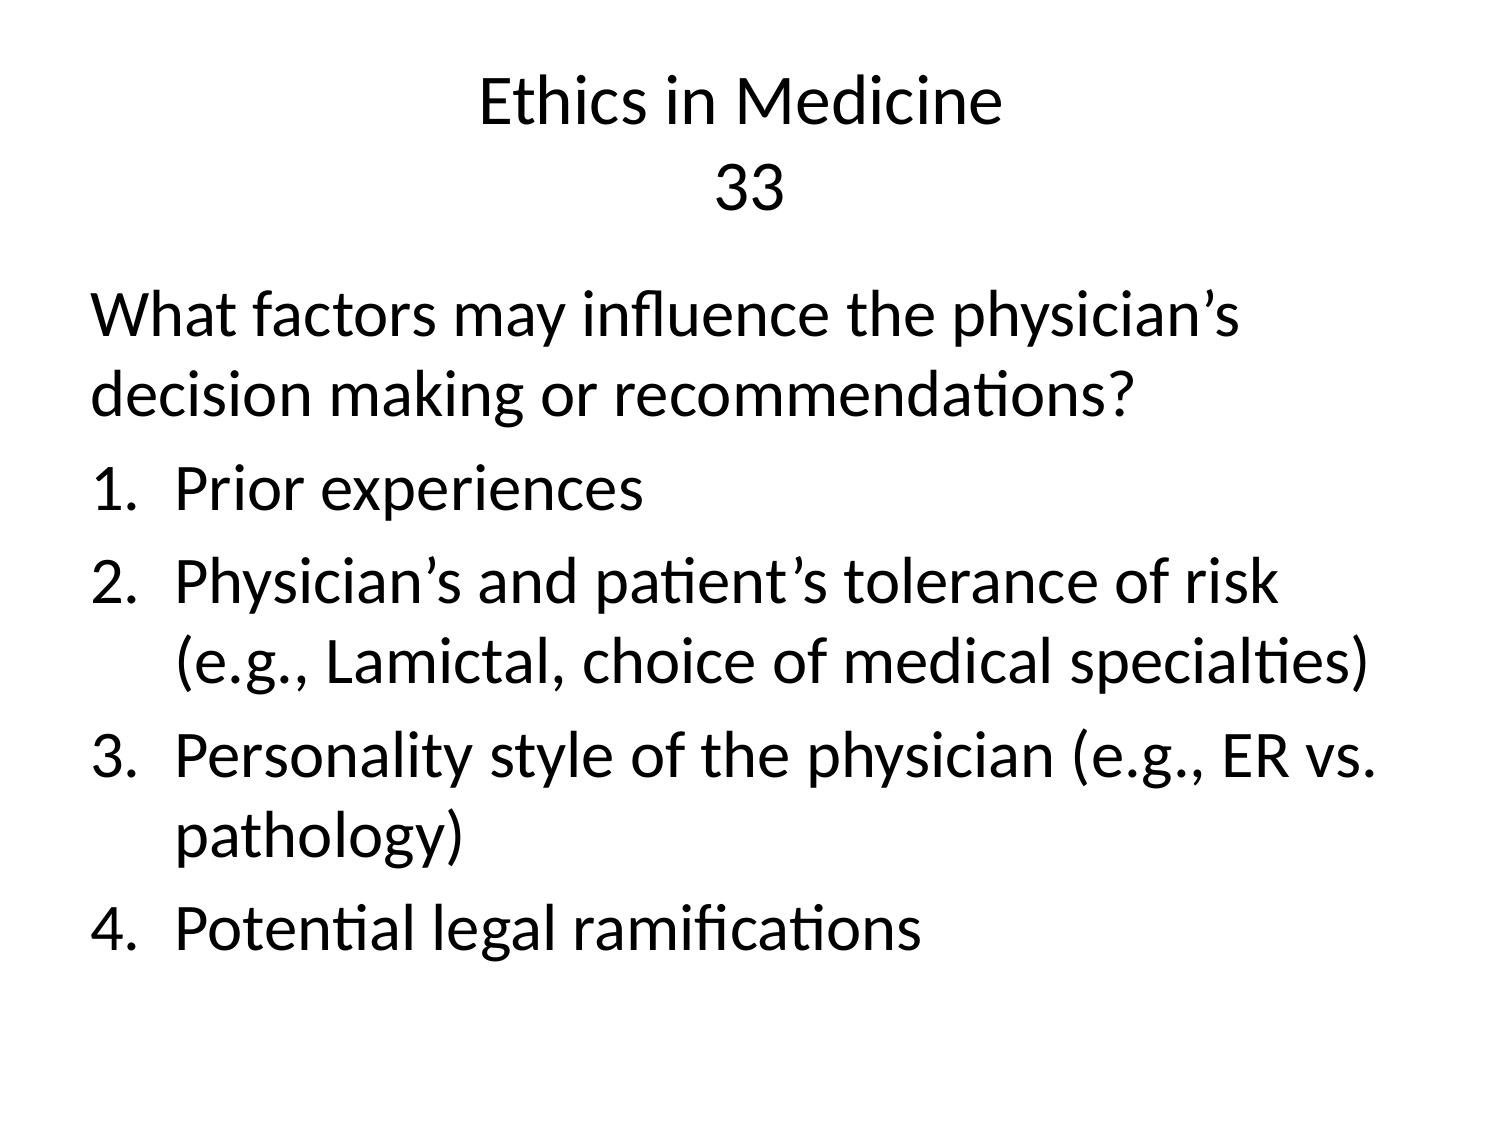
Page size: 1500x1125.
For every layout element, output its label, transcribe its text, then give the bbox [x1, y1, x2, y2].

list What factors may influence the physician’s decision making or recommendations? Prior experiences Physician’s and patient’s tolerance of risk (e.g., Lamictal, choice of medical specialties) Personality style of the physician (e.g., ER vs. pathology) Potential legal ramifications [75, 262, 1425, 1005]
title Ethics in Medicine 33 [75, 45, 1425, 233]
